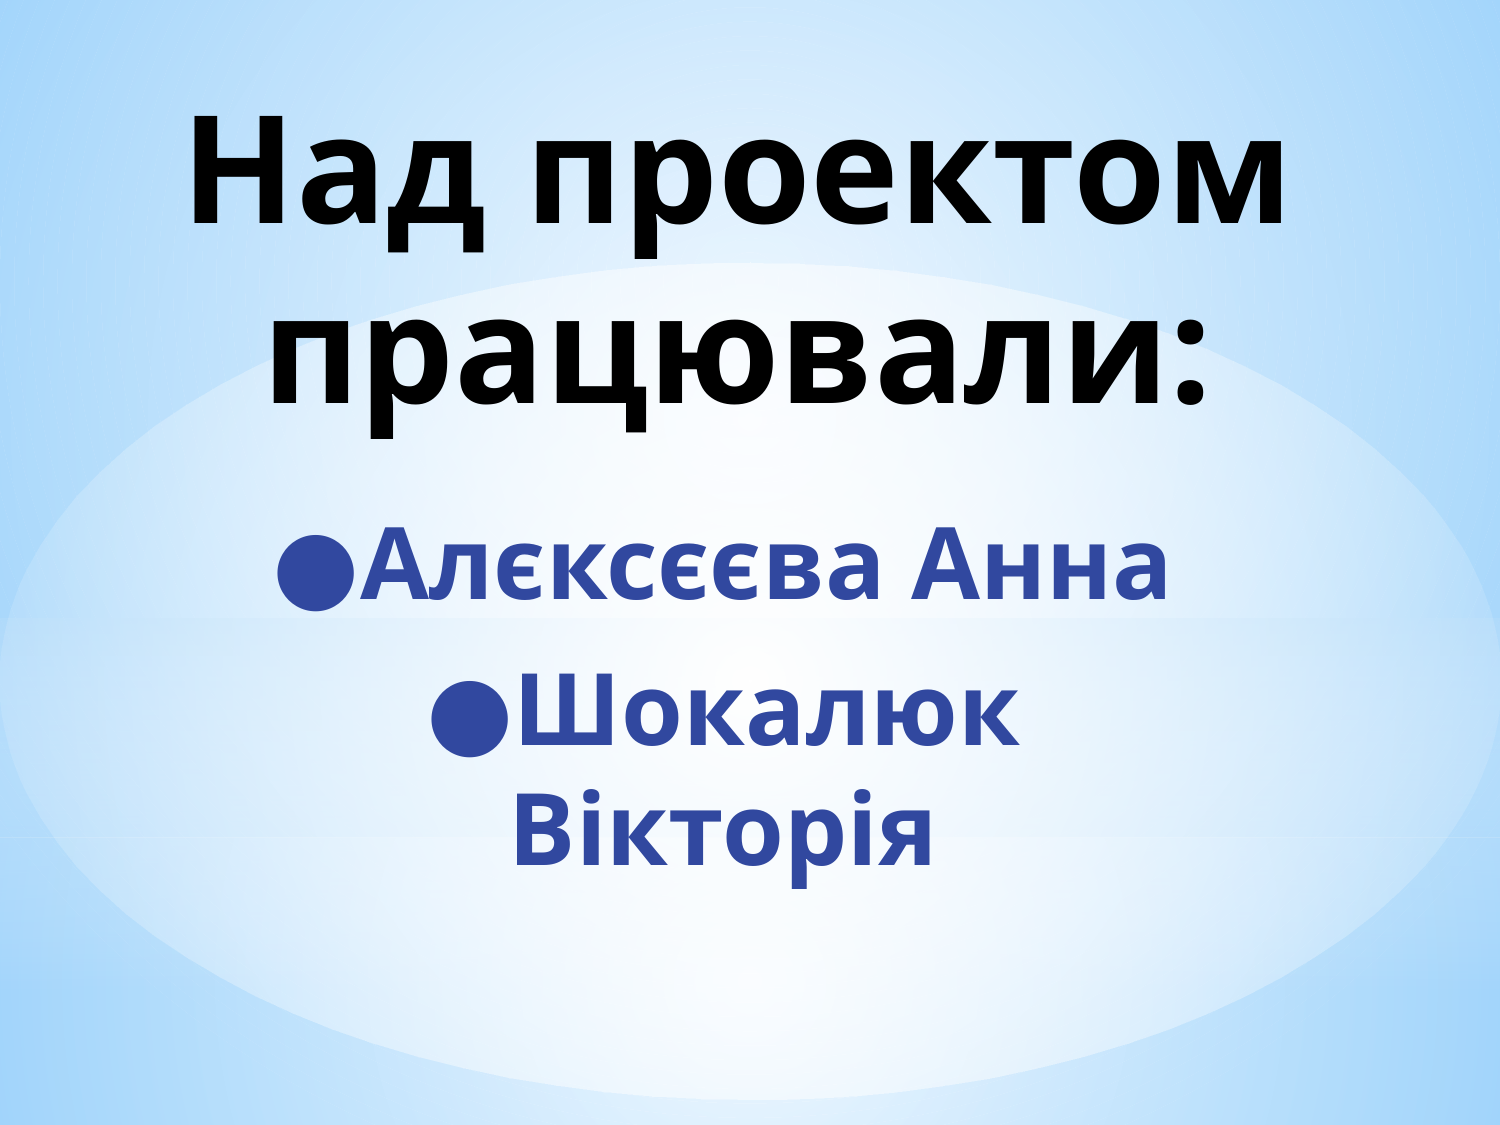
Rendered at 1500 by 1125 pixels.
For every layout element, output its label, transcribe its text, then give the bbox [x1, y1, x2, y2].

title Над проектом працювали: [112, 66, 1363, 254]
list ●Алєксєєва Анна ●Шокалюк Вікторія [194, 491, 1245, 1062]
